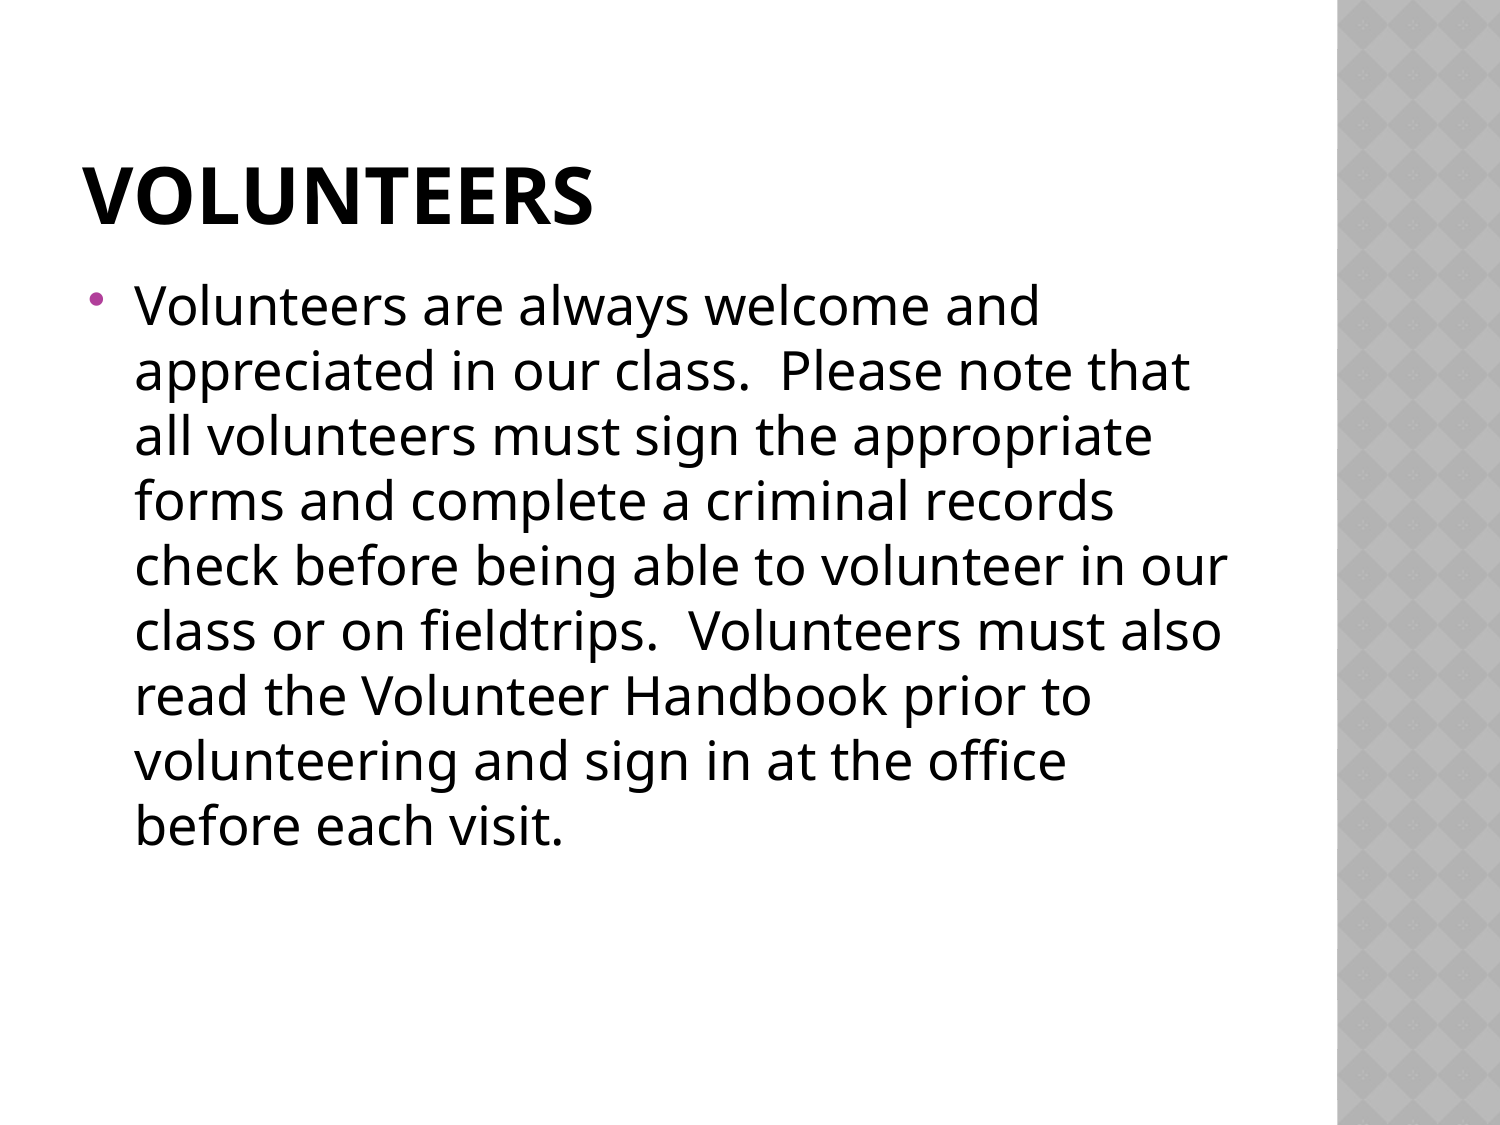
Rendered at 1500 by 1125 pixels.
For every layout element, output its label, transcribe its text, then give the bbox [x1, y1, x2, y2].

title Volunteers [75, 52, 1263, 240]
list Volunteers are always welcome and appreciated in our class. Please note that all volunteers must sign the appropriate forms and complete a criminal records check before being able to volunteer in our class or on fieldtrips. Volunteers must also read the Volunteer Handbook prior to volunteering and sign in at the office before each visit. [75, 264, 1263, 1059]
